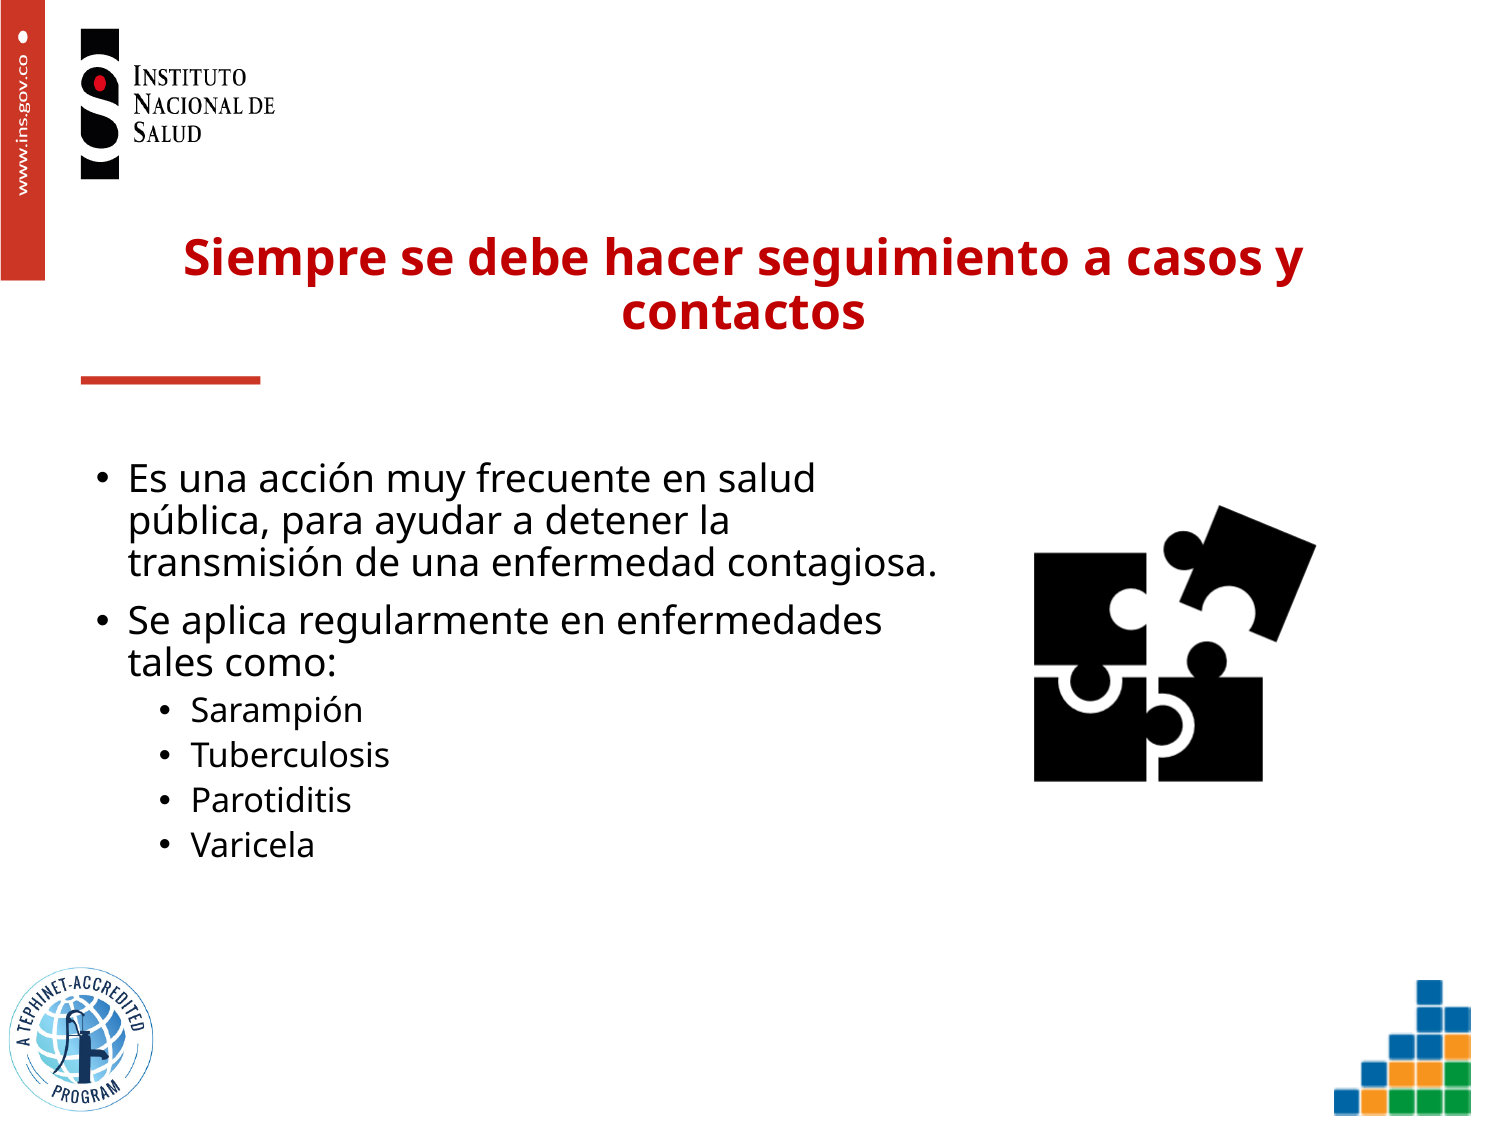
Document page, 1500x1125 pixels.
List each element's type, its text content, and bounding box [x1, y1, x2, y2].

title Siempre se debe hacer seguimiento a casos y contactos [80, 207, 1408, 365]
picture [0, 0, 1367, 943]
picture [1334, 980, 1471, 1116]
picture [3, 961, 159, 1116]
list Es una acción muy frecuente en salud pública, para ayudar a detener la transmisión de una enfermedad contagiosa. Se aplica regularmente en enfermedades tales como: Sarampión Tuberculosis Parotiditis Varicela [80, 451, 956, 914]
